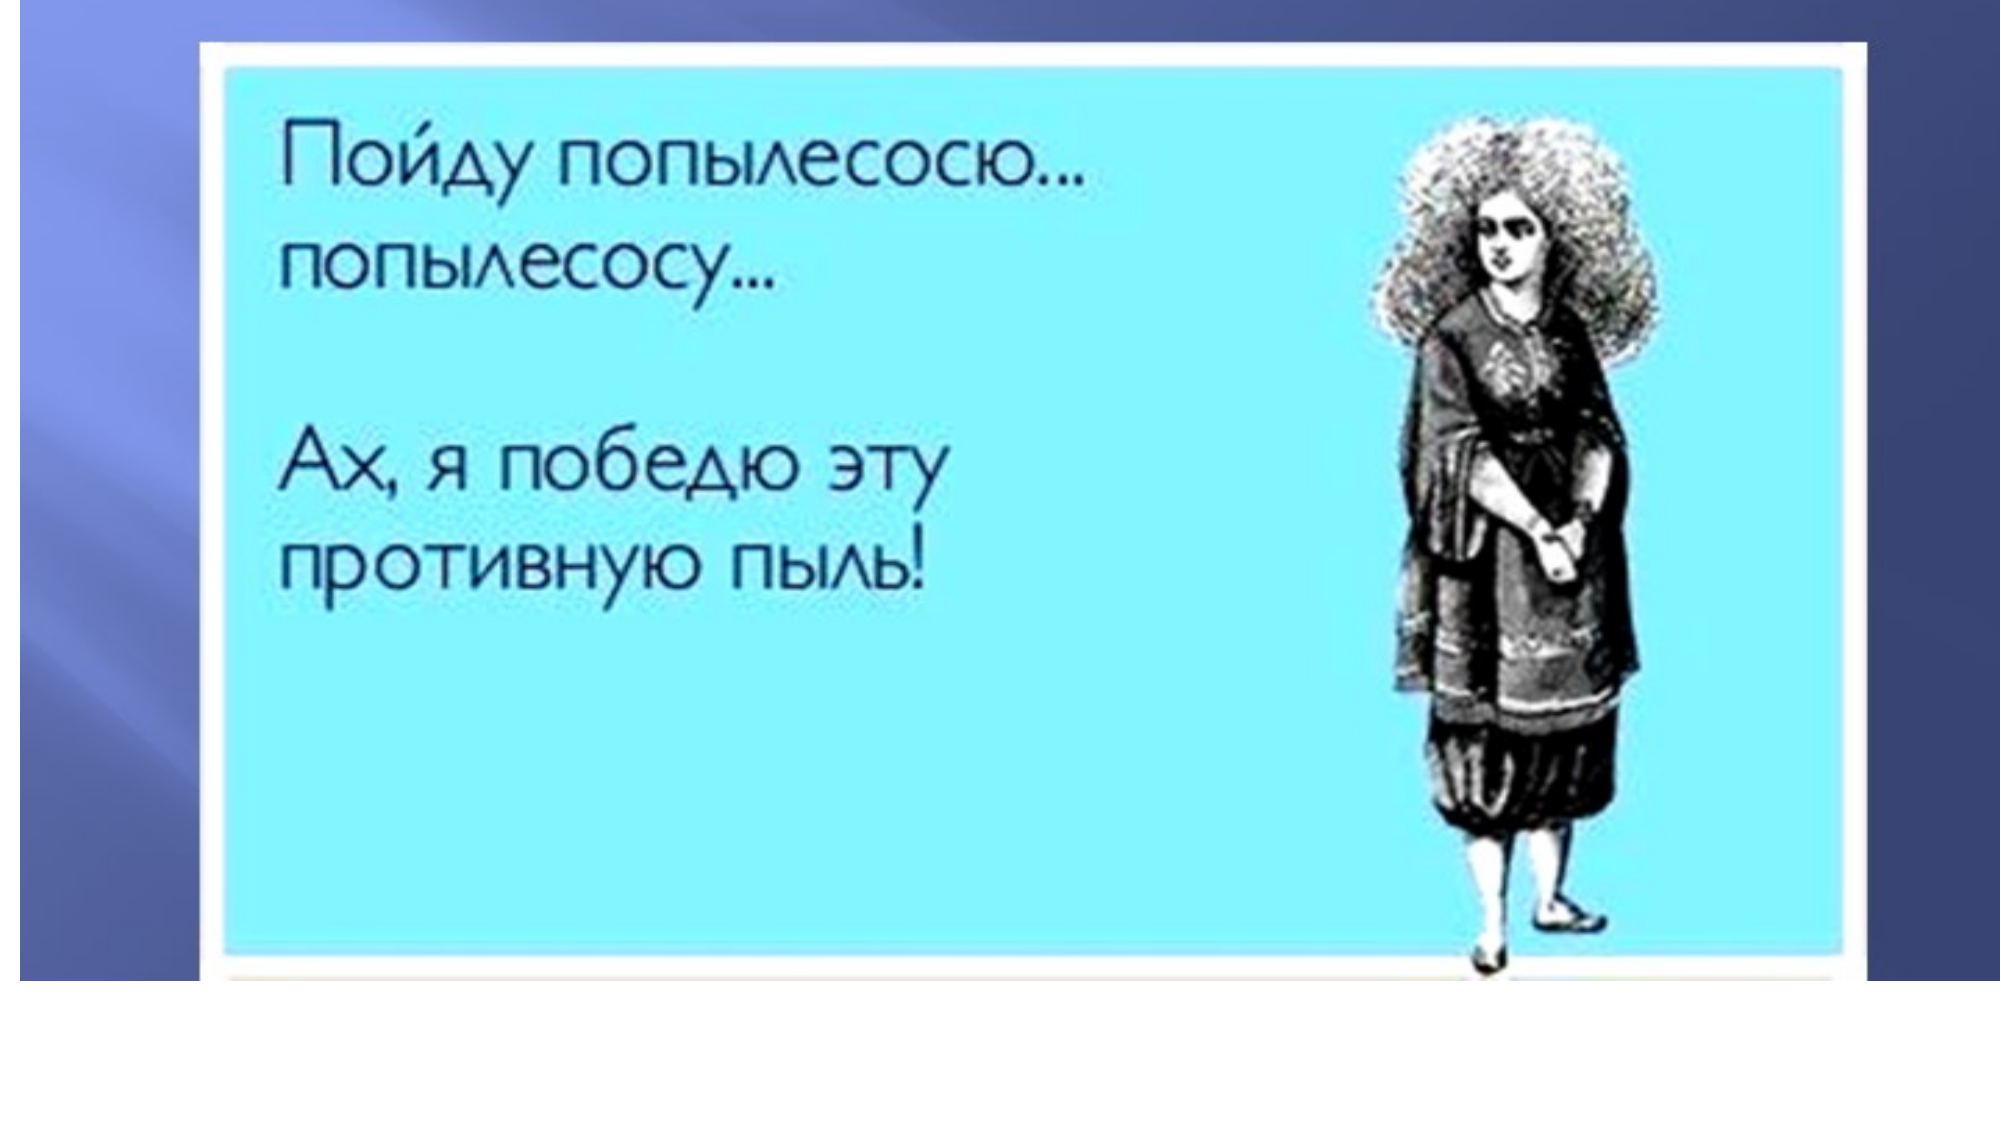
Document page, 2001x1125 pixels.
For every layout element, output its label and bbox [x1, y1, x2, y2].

picture [20, 0, 2000, 981]
